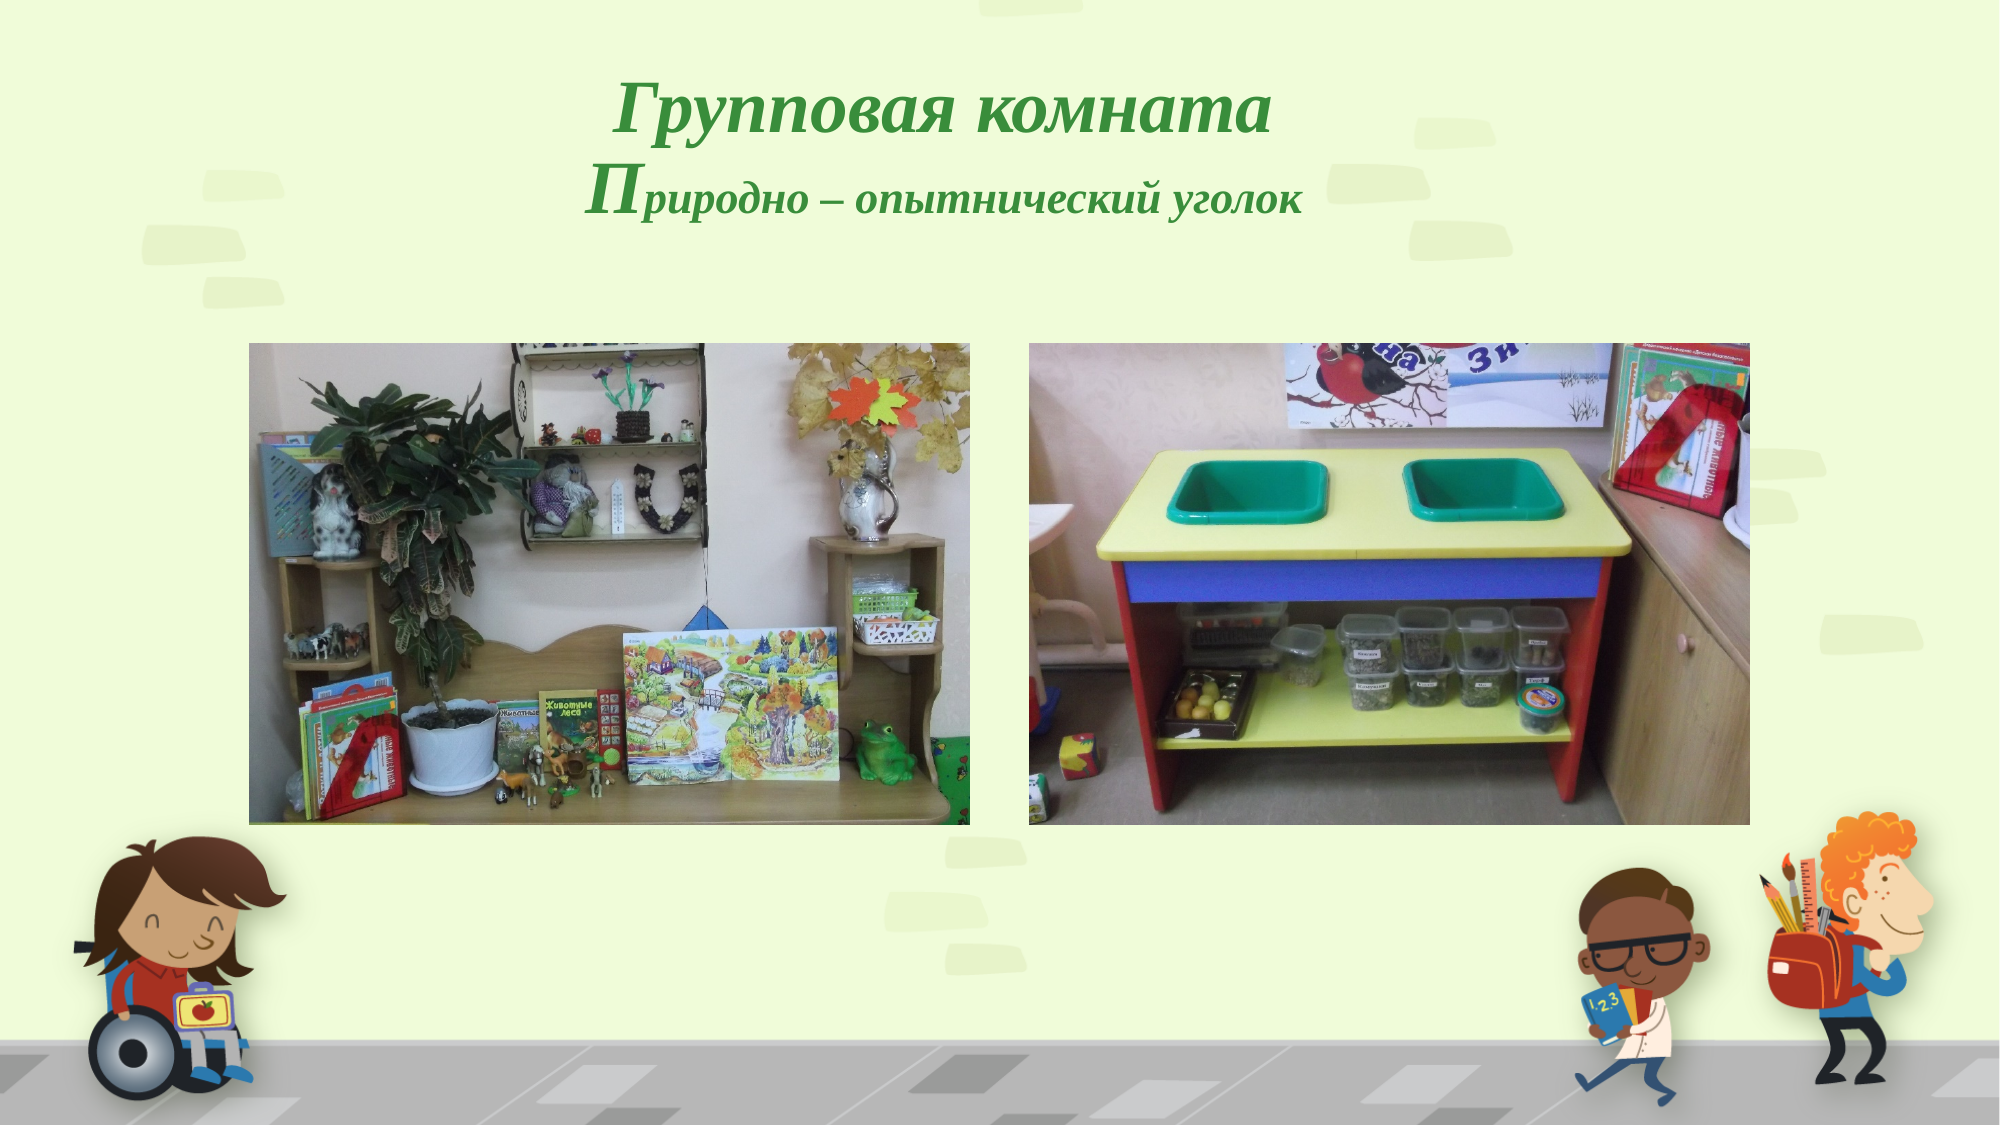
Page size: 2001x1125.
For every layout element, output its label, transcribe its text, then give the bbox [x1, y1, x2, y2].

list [1029, 343, 1750, 825]
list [249, 343, 971, 825]
title Групповая комната Природно – опытнический уголок [137, 59, 1750, 238]
picture [0, 0, 2000, 1125]
